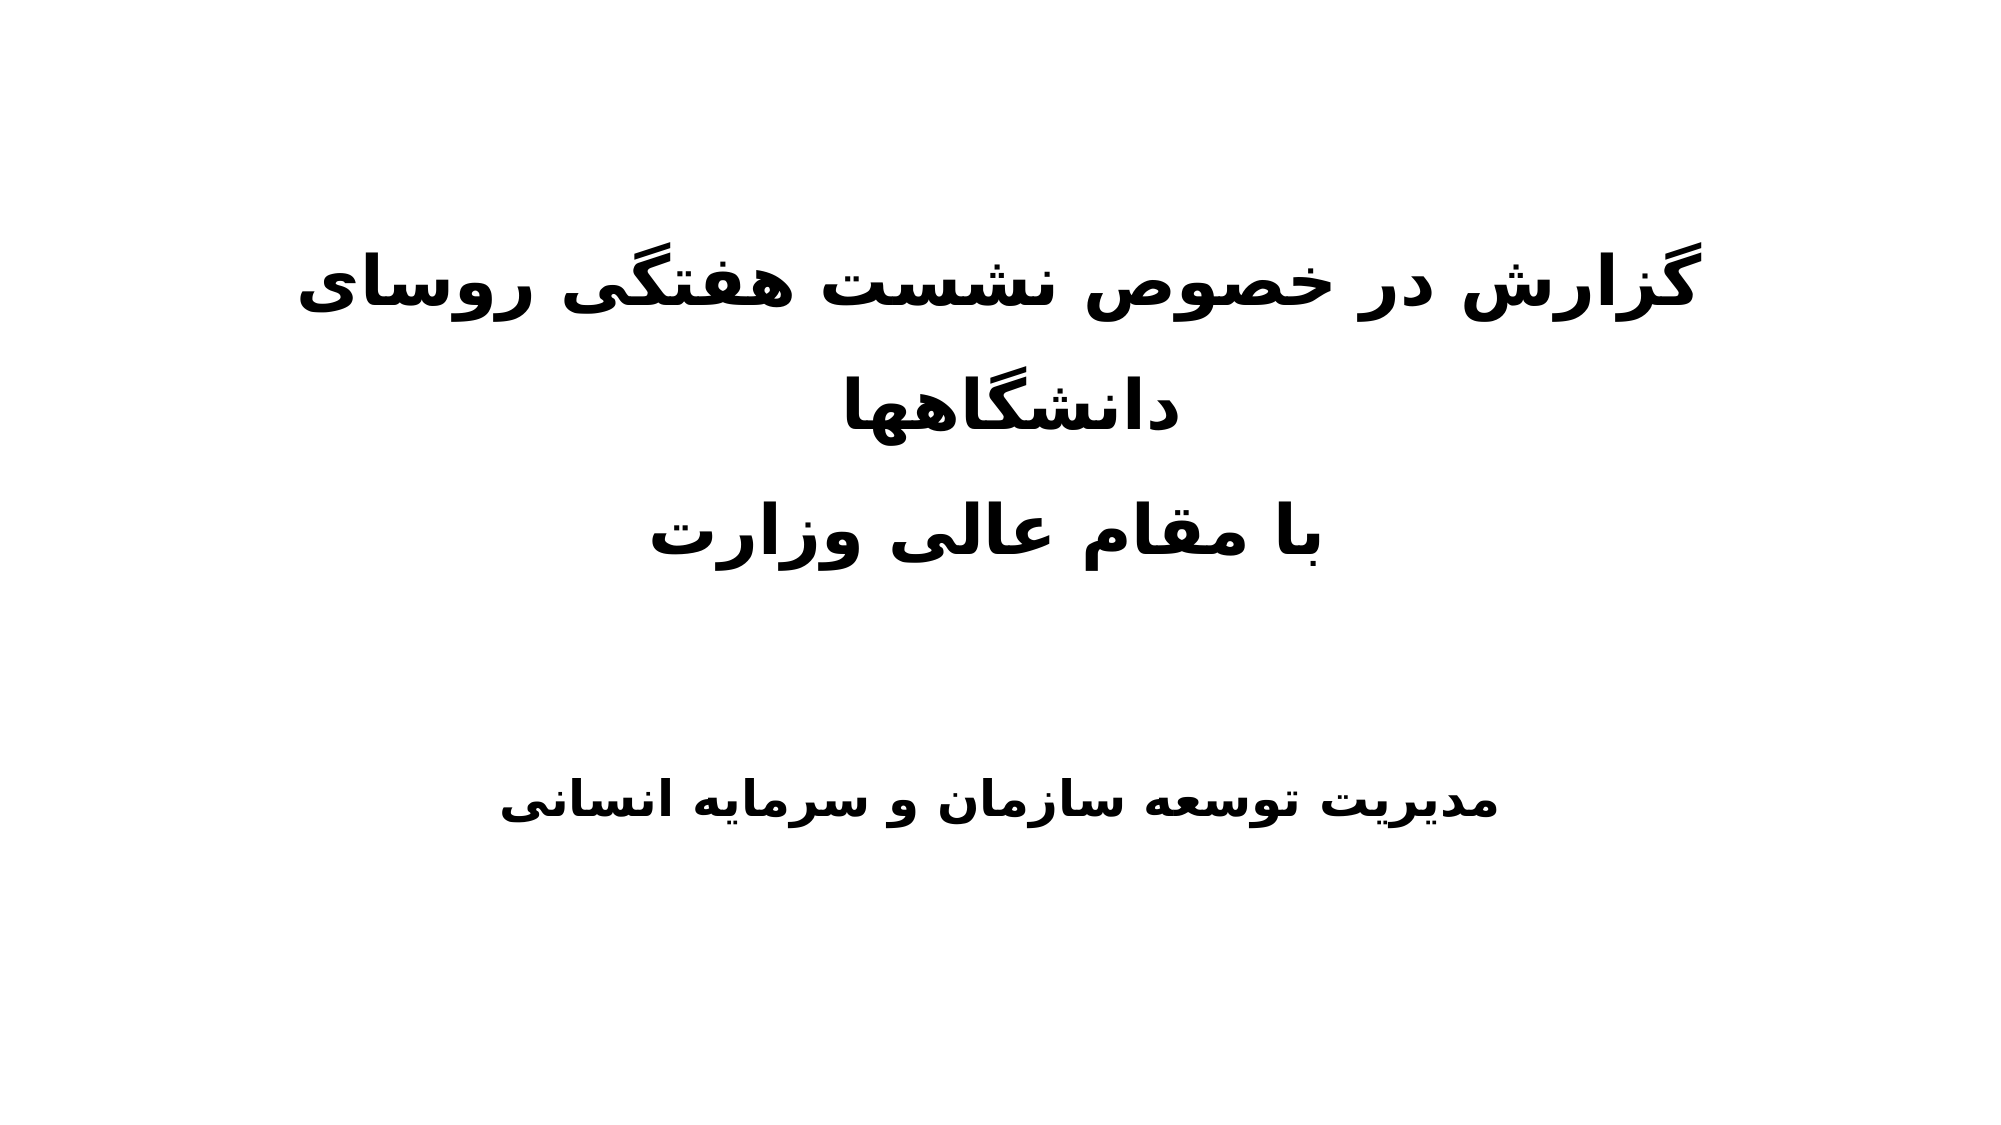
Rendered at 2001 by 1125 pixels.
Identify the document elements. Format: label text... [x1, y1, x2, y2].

subtitle مدیریت توسعه سازمان و سرمایه انسانی [249, 765, 1750, 863]
title گزارش در خصوص نشست هفتگی روسای دانشگاهها با مقام عالی وزارت [249, 184, 1750, 576]
